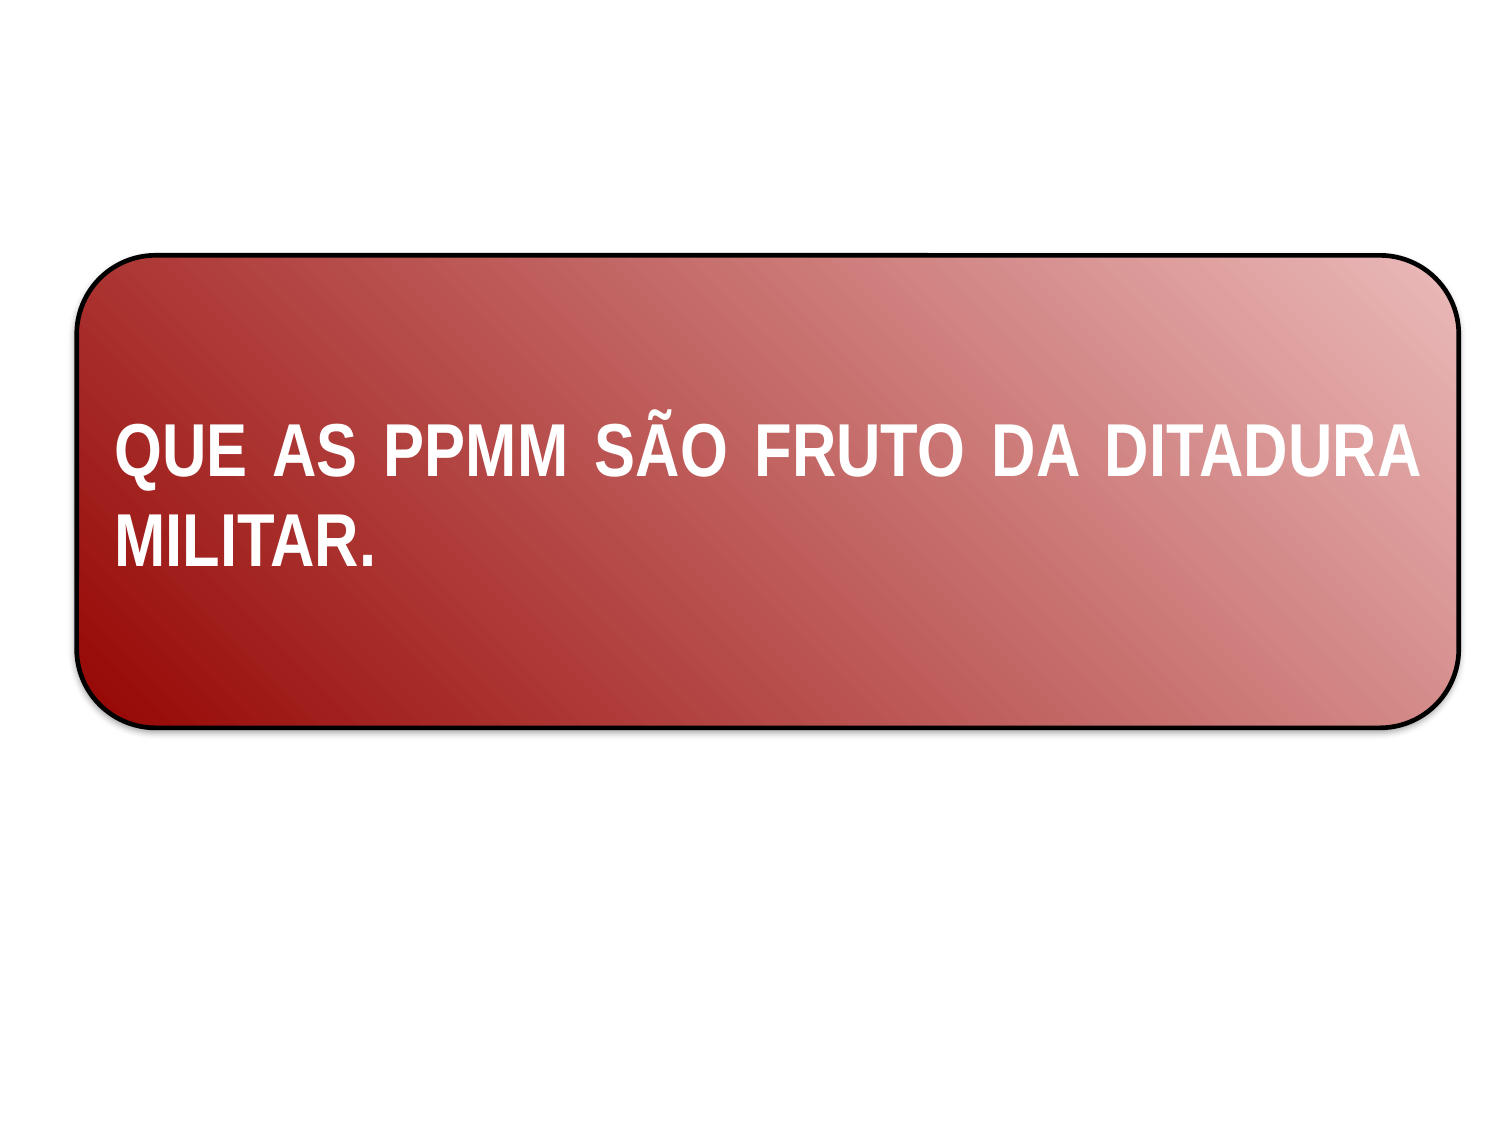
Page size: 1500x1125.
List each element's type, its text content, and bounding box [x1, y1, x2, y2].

text_box QUE AS PPMM SÃO FRUTO DA DITADURA MILITAR. [75, 254, 1460, 729]
